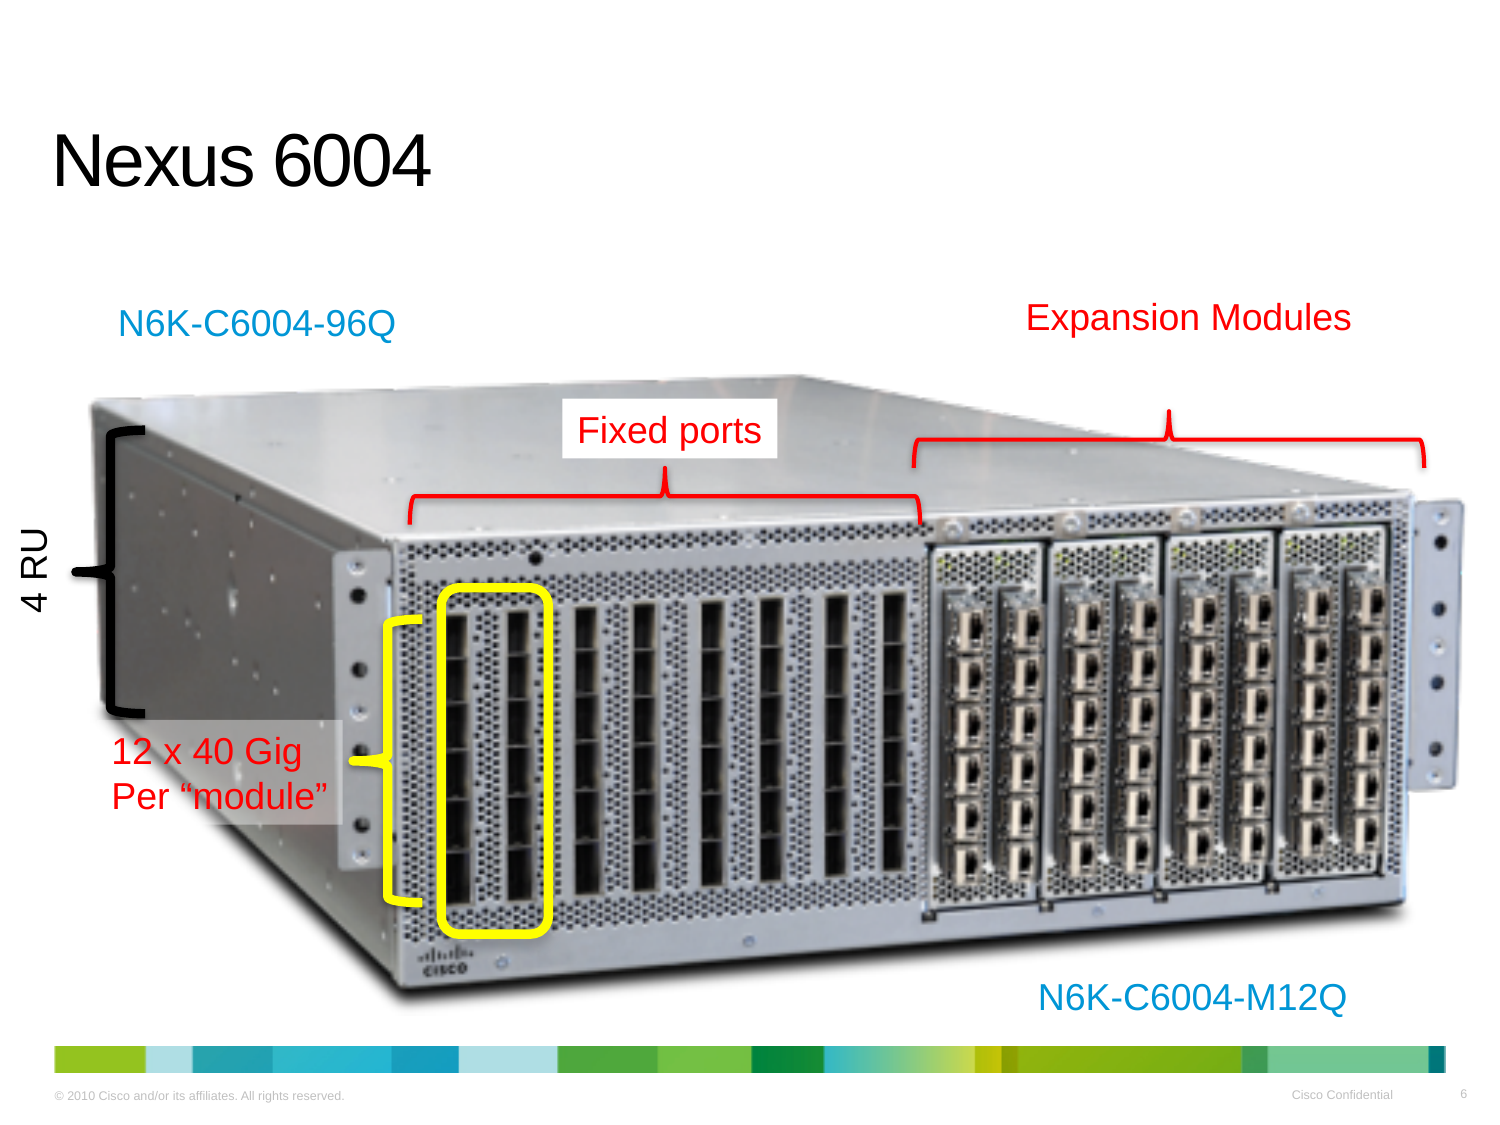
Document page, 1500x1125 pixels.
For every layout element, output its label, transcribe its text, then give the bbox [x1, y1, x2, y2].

picture [1324, 987, 1341, 1007]
title Nexus 6004 [37, 70, 1447, 209]
picture [277, 322, 287, 333]
text_box Expansion Modules [1010, 285, 1367, 321]
picture [54, 1046, 1446, 1073]
picture [256, 322, 266, 333]
picture [352, 323, 361, 333]
picture [236, 323, 245, 333]
picture [75, 322, 1472, 1017]
text_box 4 RU [1, 512, 62, 628]
text_box N6K-C6004-96Q [103, 291, 412, 321]
picture [373, 322, 390, 333]
picture [151, 323, 160, 333]
